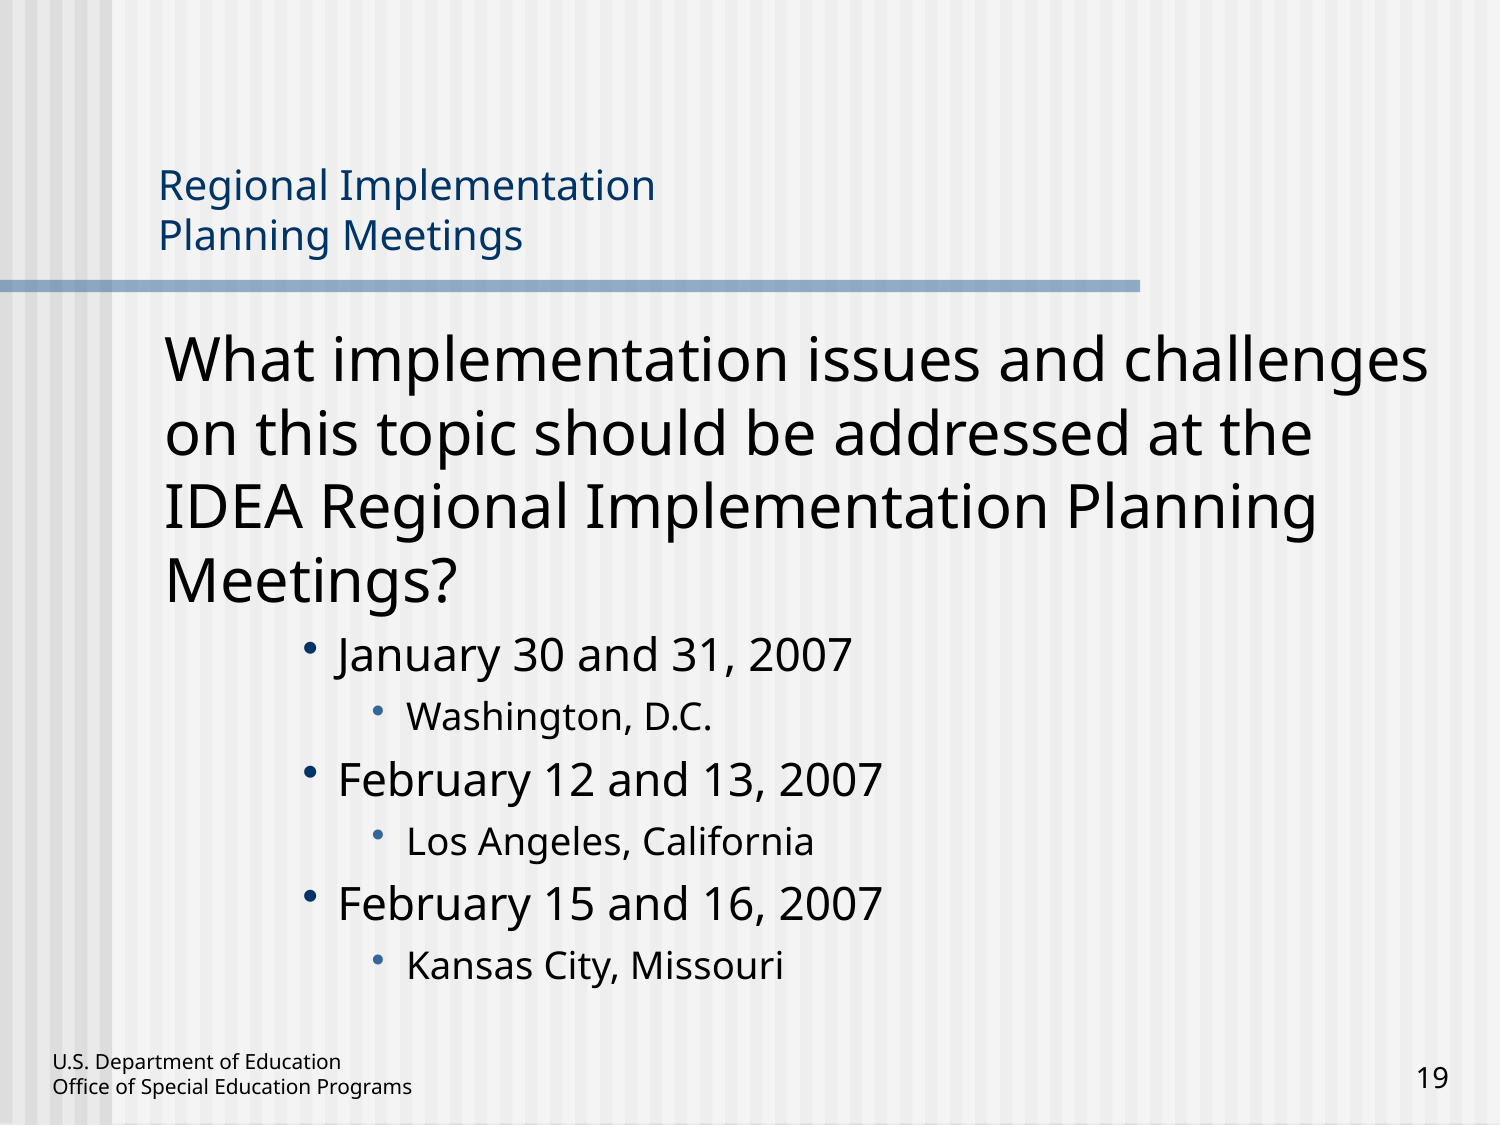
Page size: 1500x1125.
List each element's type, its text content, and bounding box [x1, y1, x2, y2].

list What implementation issues and challenges on this topic should be addressed at the IDEA Regional Implementation Planning Meetings? January 30 and 31, 2007 Washington, D.C. February 12 and 13, 2007 Los Angeles, California February 15 and 16, 2007 Kansas City, Missouri [149, 312, 1481, 1000]
slide_number 19 [1151, 1031, 1465, 1107]
title Regional Implementation Planning Meetings [142, 150, 1482, 267]
